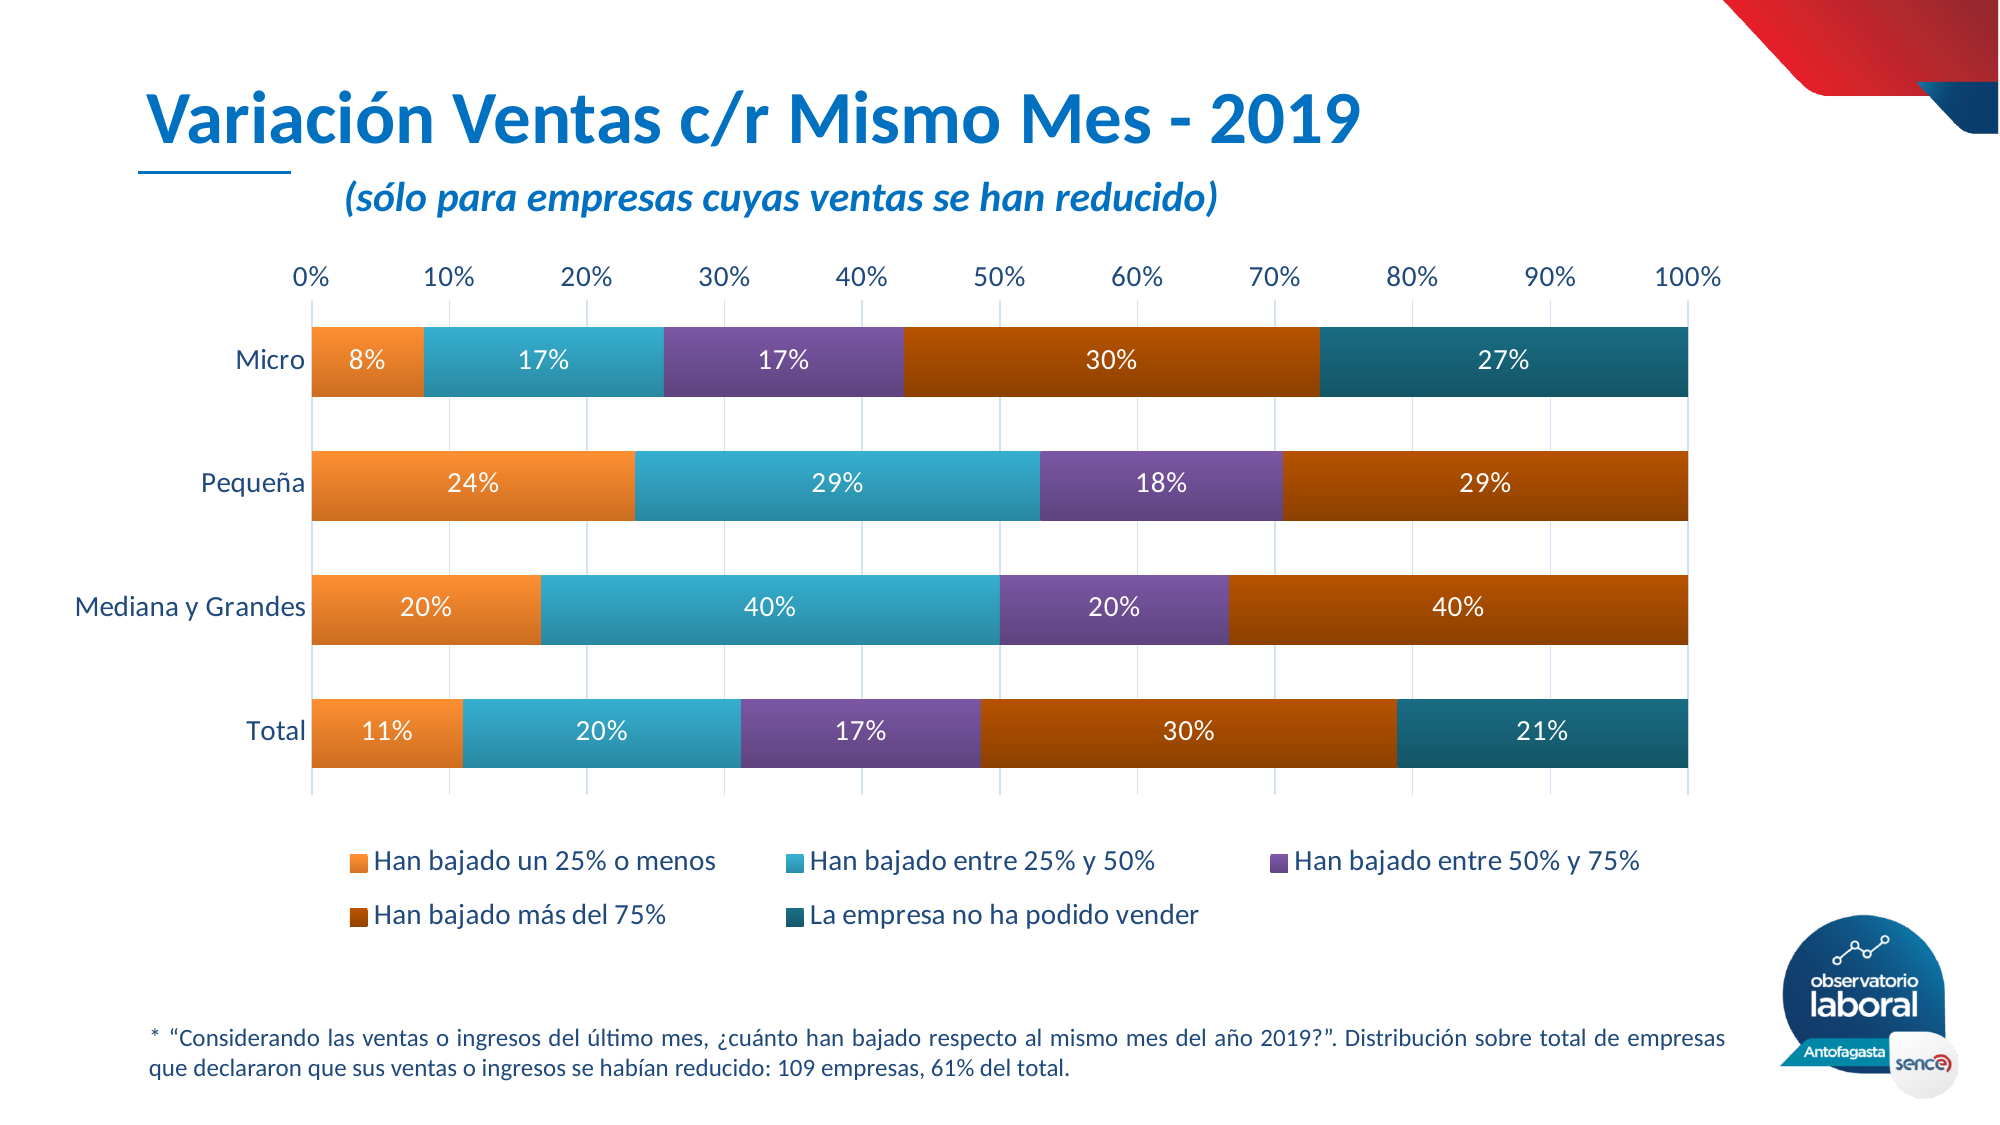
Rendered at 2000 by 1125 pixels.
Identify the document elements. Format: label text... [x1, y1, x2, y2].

text_box (sólo para empresas cuyas ventas se han reducido) [328, 161, 1235, 227]
text_box * “Considerando las ventas o ingresos del último mes, ¿cuánto han bajado respecto al mismo mes del año 2019?”. Distribución sobre total de empresas que declararon que sus ventas o ingresos se habían reducido: 109 empresas, 61% del total. [0, 1014, 1711, 1089]
text_box [125, 184, 1582, 237]
picture [1716, 0, 2000, 138]
chart [54, 240, 1745, 970]
picture [1716, 859, 2000, 1125]
text_box Variación Ventas c/r Mismo Mes - 2019 [131, 61, 1378, 166]
